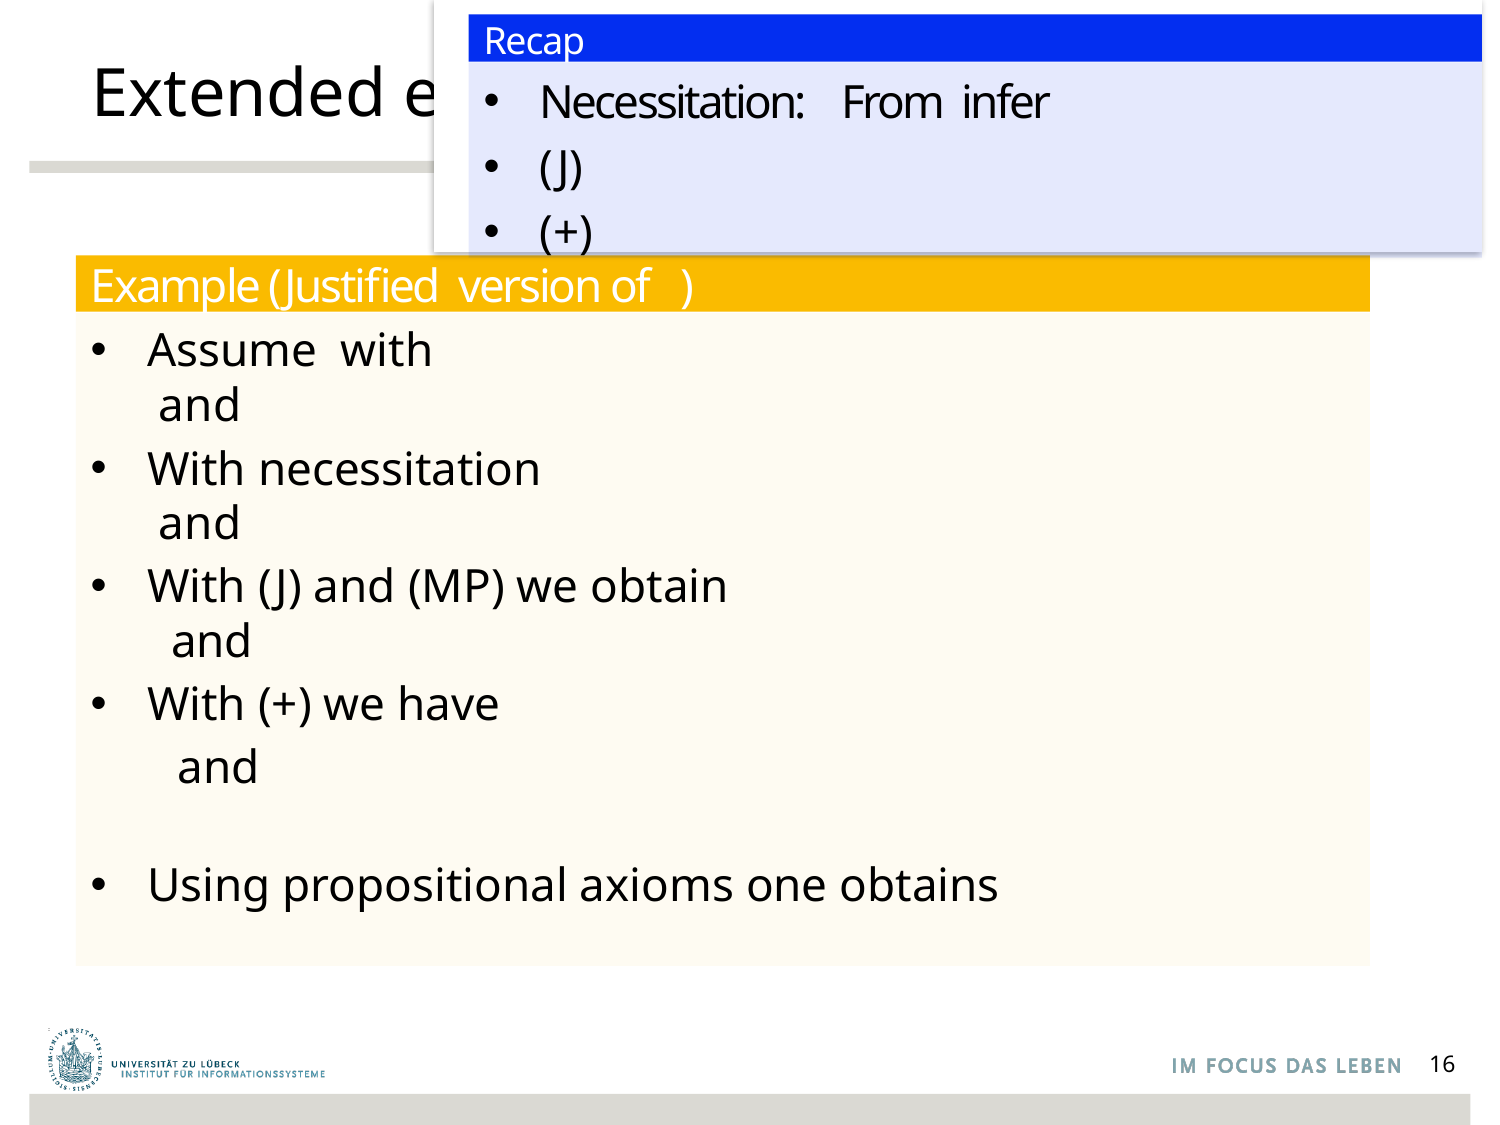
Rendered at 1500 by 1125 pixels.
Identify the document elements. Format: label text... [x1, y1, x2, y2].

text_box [75, 255, 1371, 997]
picture [1173, 1058, 1305, 1073]
text_box [433, 0, 1483, 253]
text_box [468, 14, 1483, 258]
title Extended example [76, 42, 428, 126]
slide_number 16 [1305, 1050, 1471, 1083]
